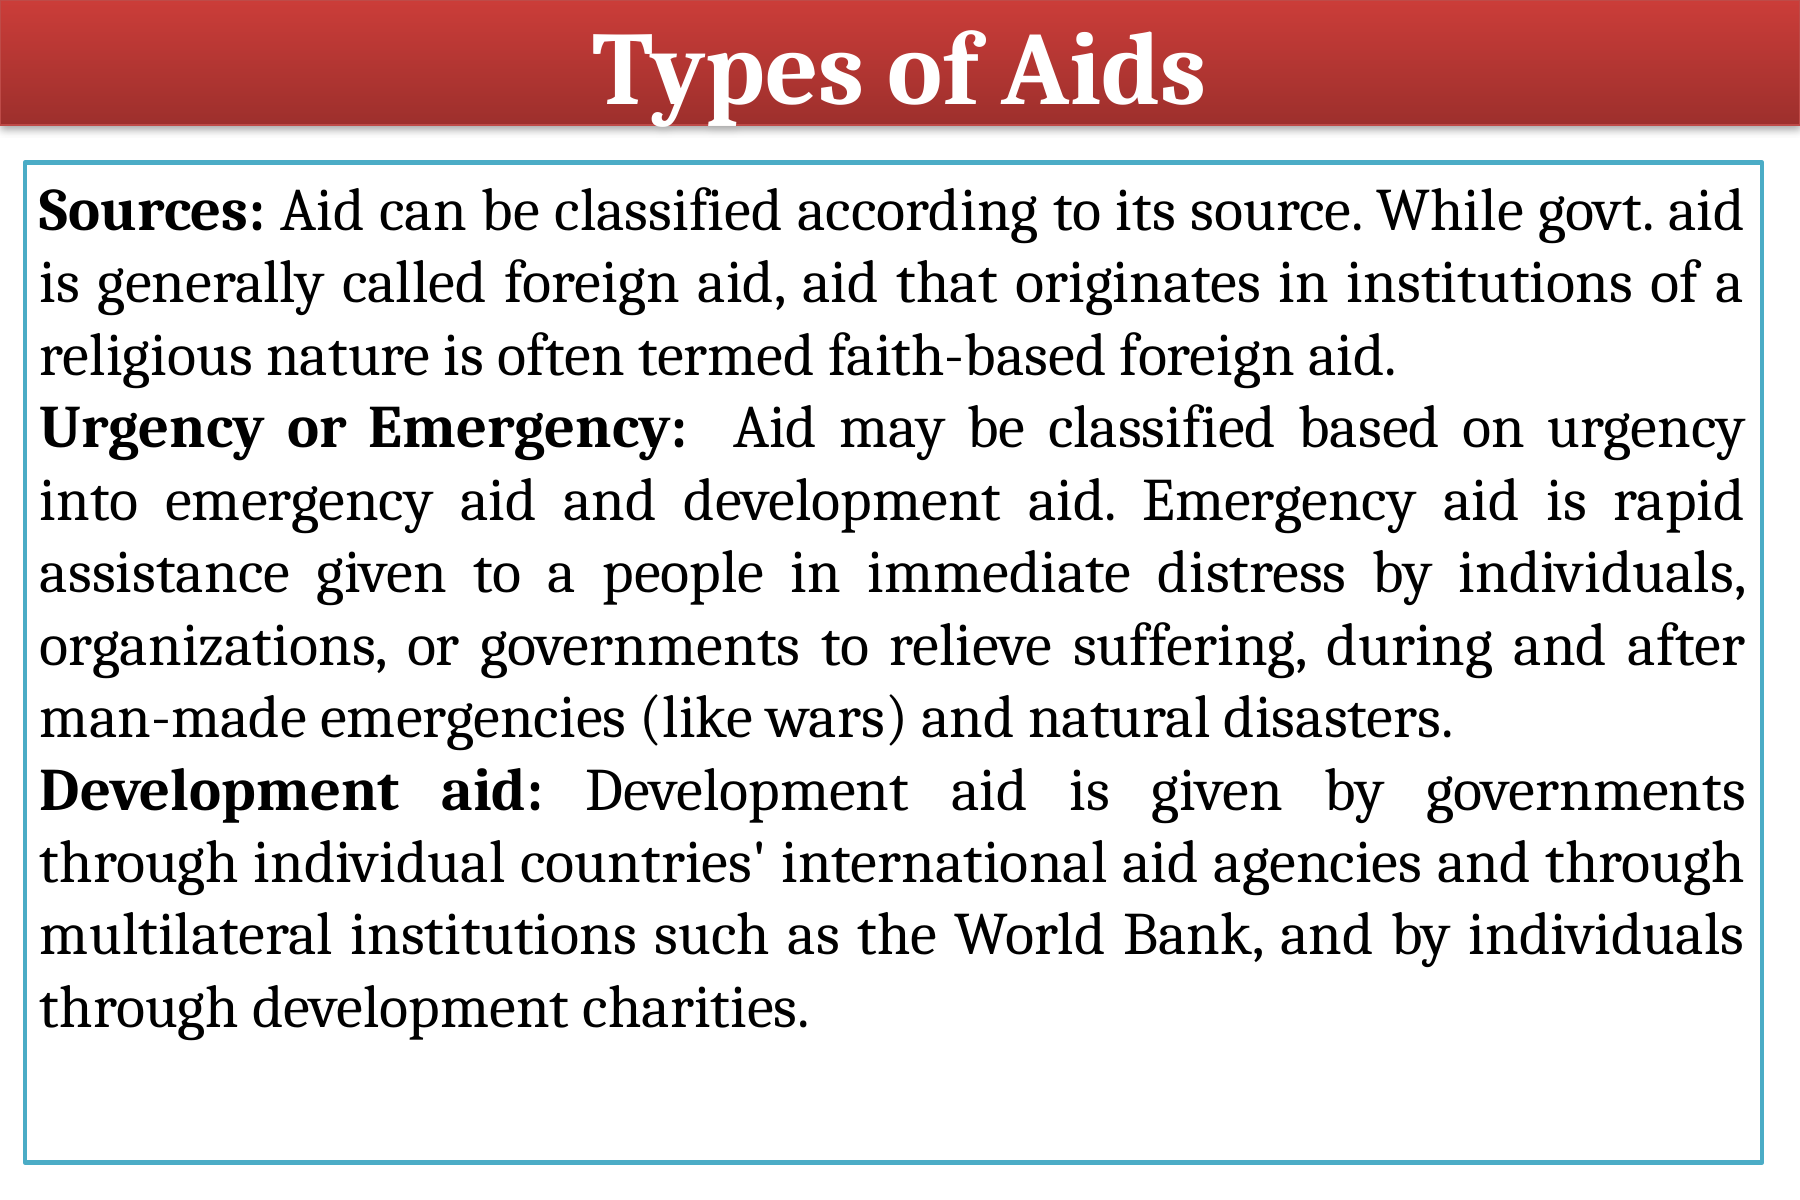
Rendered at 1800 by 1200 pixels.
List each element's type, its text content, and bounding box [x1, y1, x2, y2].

text_box Types of Aids [0, 0, 1800, 126]
text_box Sources: Aid can be classified according to its source. While govt. aid is generally called foreign aid, aid that originates in institutions of a religious nature is often termed faith-based foreign aid. Urgency or Emergency: Aid may be classified based on urgency into emergency aid and development aid. Emergency aid is rapid assistance given to a people in immediate distress by individuals, organizations, or governments to relieve suffering, during and after man-made emergencies (like wars) and natural disasters. Development aid: Development aid is given by governments through individual countries' international aid agencies and through multilateral institutions such as the World Bank, and by individuals through development charities. [23, 160, 1764, 1165]
